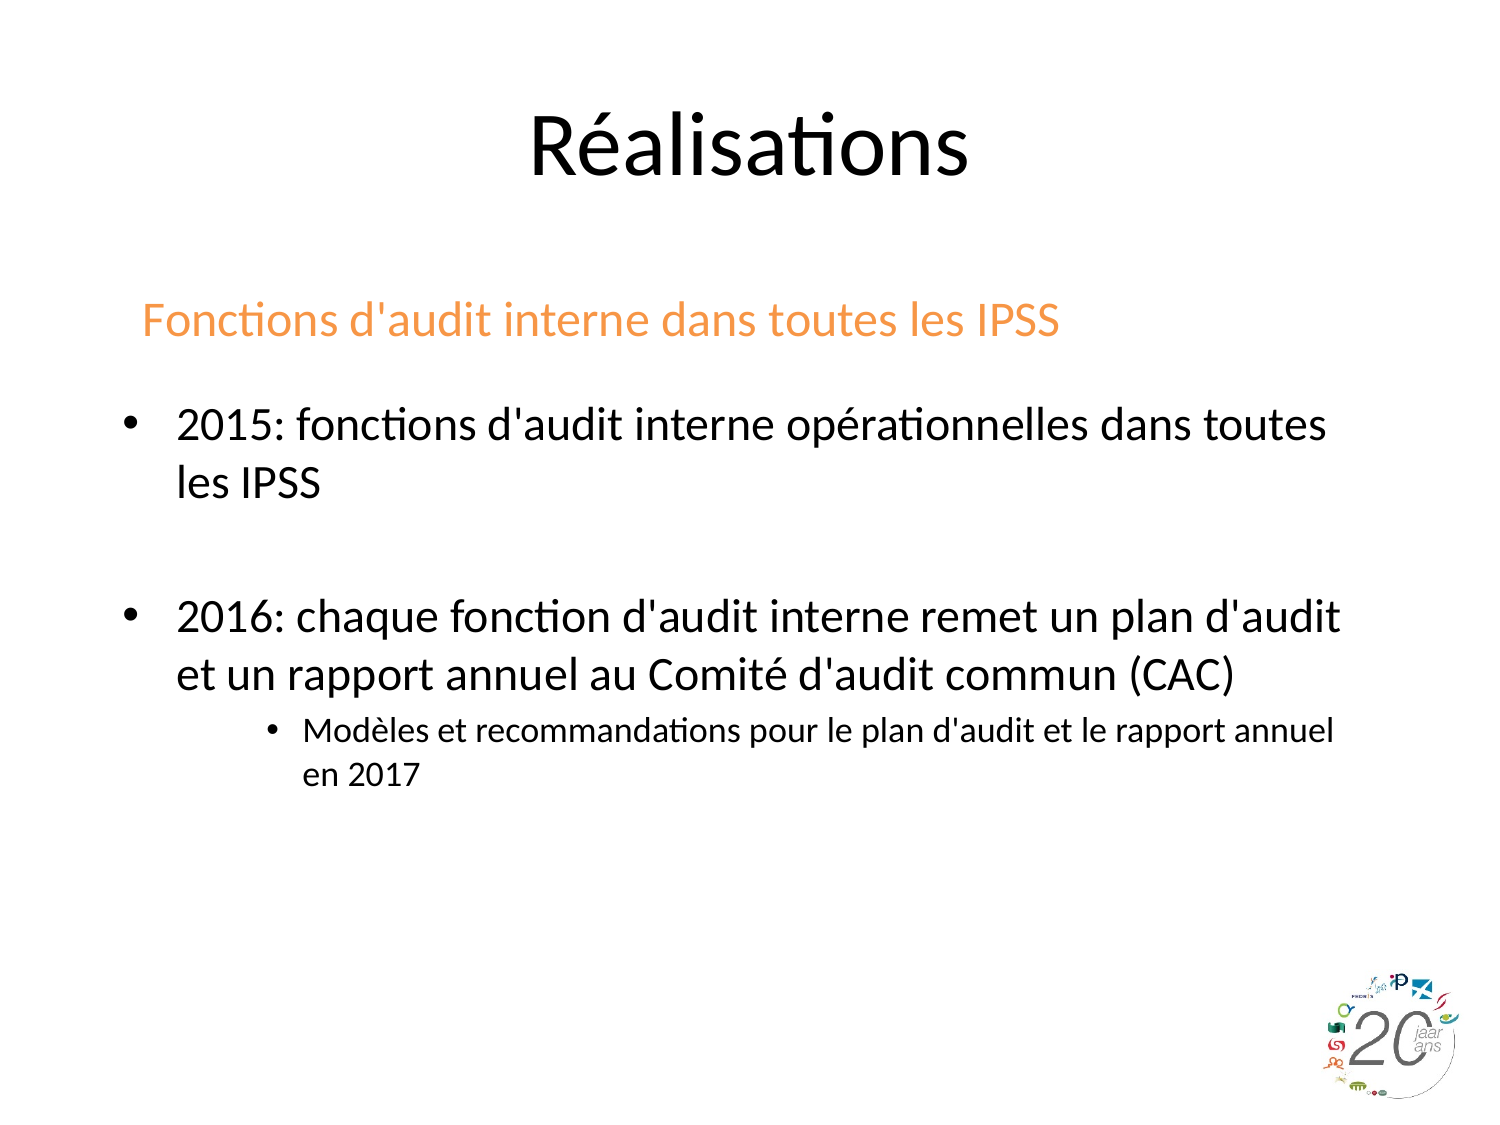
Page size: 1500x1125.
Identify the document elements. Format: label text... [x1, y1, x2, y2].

list 2015: fonctions d'audit interne opérationnelles dans toutes les IPSS 2016: chaque fonction d'audit interne remet un plan d'audit et un rapport annuel au Comité d'audit commun (CAC) Modèles et recommandations pour le plan d'audit et le rapport annuel en 2017 [107, 385, 1389, 846]
text_box Fonctions d'audit interne dans toutes les IPSS [127, 278, 1077, 354]
slide_number 41 [1074, 1042, 1425, 1103]
title Réalisations [75, 45, 1425, 233]
picture [1321, 969, 1469, 1100]
